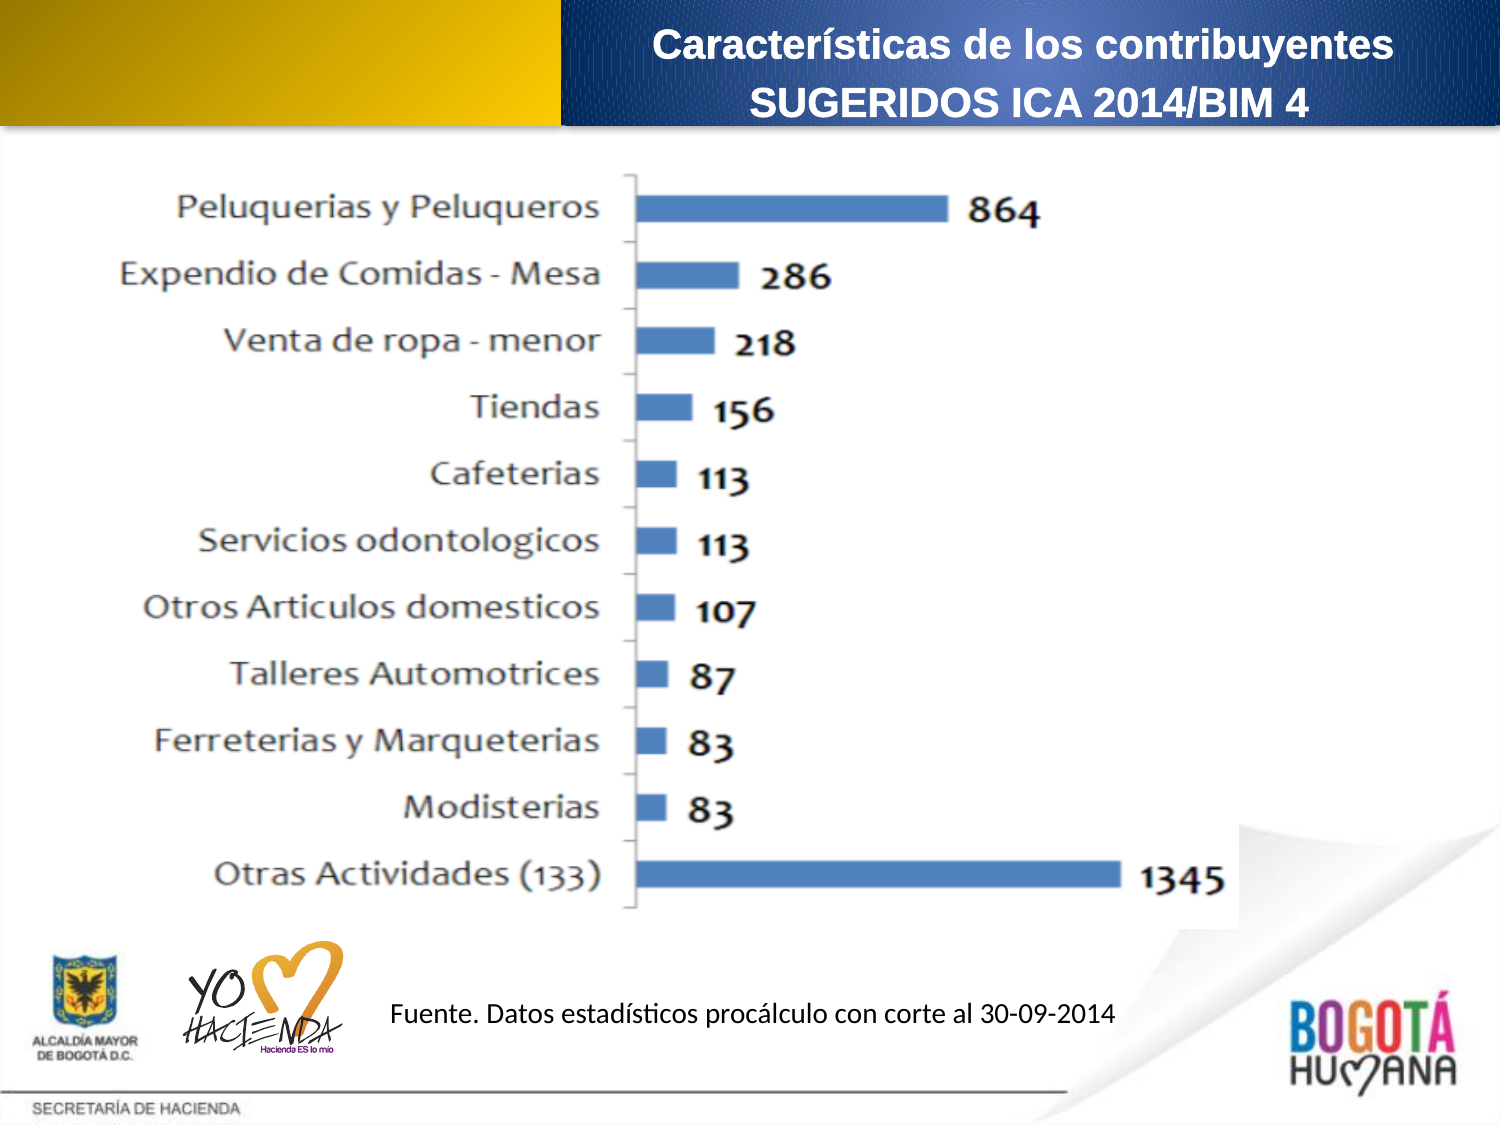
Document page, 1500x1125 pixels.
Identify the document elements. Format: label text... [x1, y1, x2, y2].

picture [0, 126, 1500, 1125]
text_box Fuente. Datos estadísticos procálculo con corte al 30-09-2014 [375, 987, 1138, 1037]
text_box Características de los contribuyentes SUGERIDOS ICA 2014/BIM 4 [637, 9, 1422, 133]
